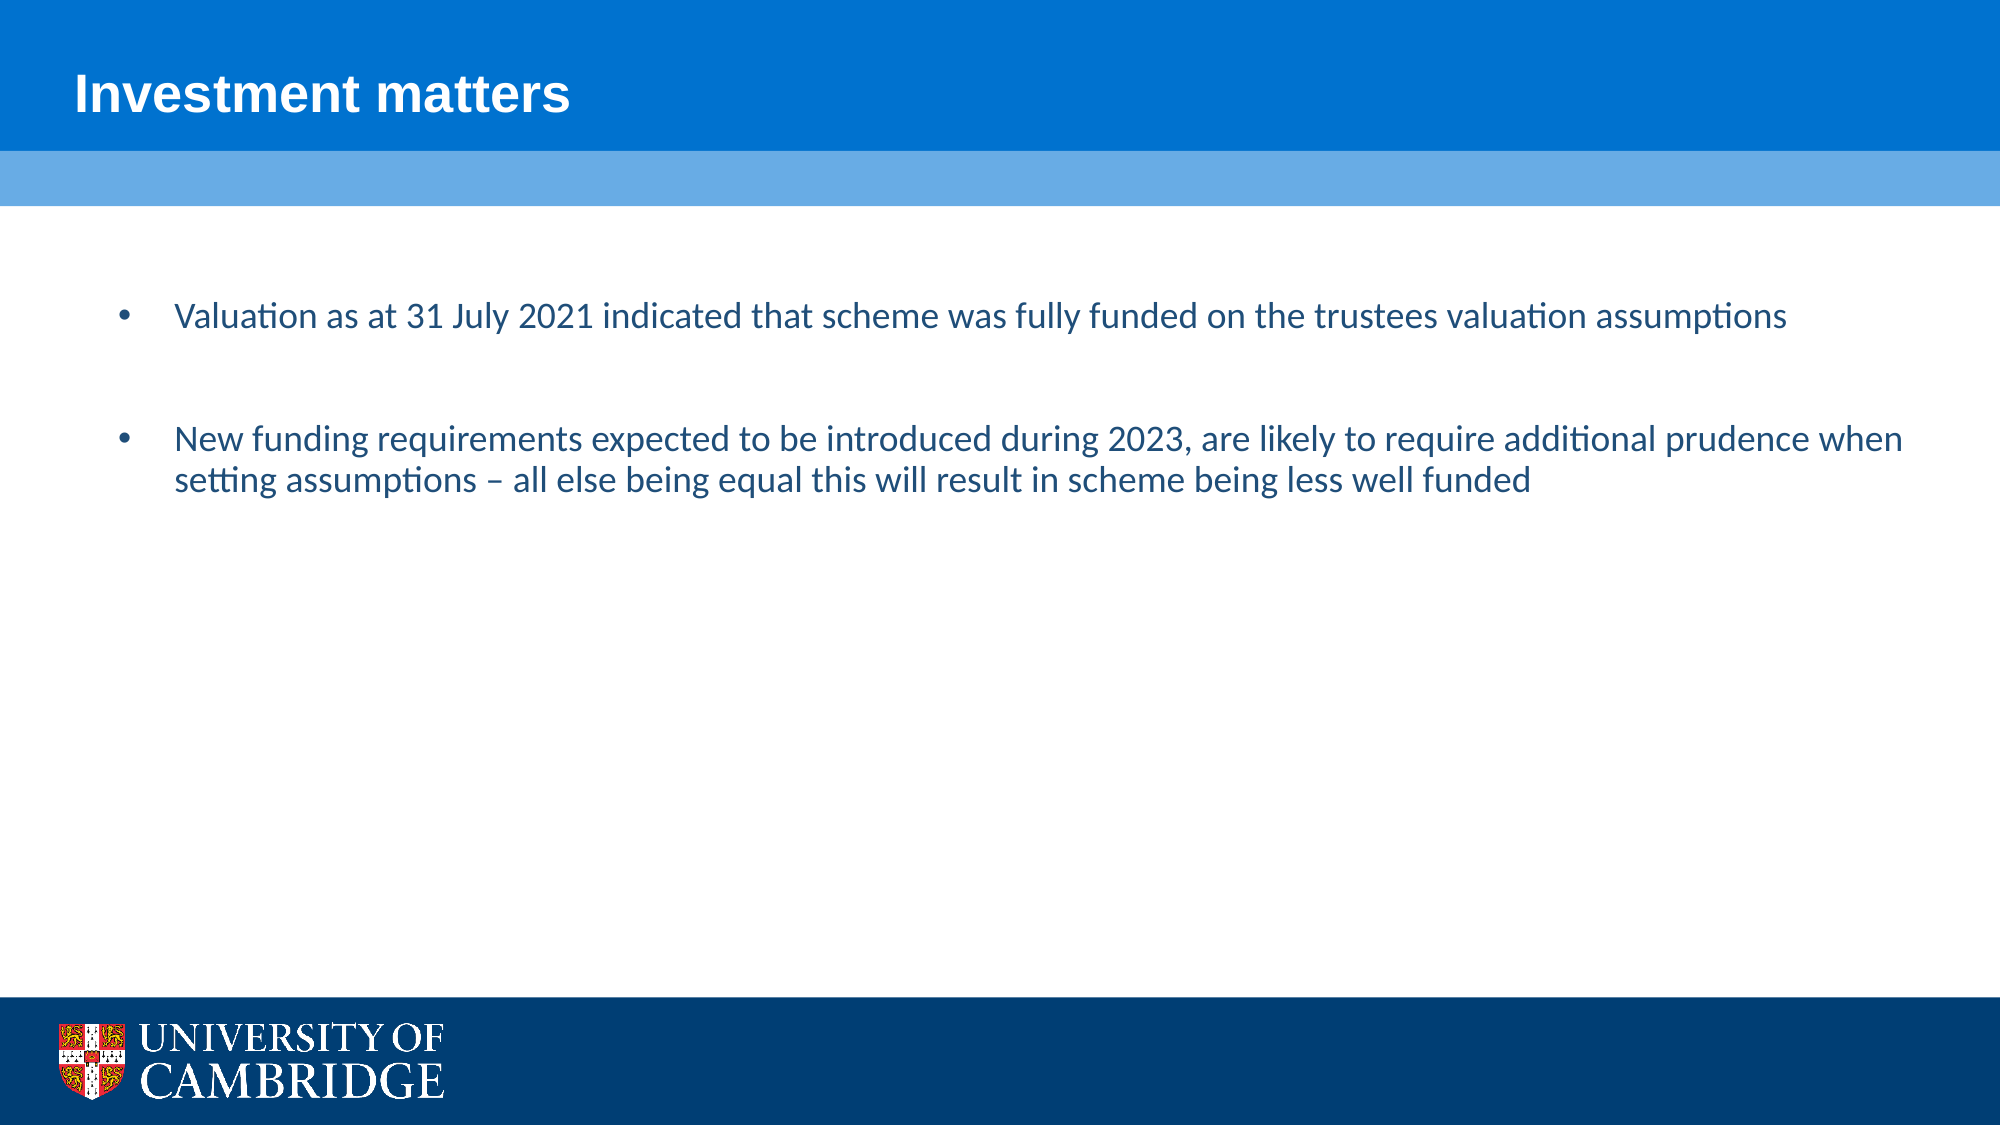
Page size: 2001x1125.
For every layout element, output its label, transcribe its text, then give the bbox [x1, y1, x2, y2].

list Valuation as at 31 July 2021 indicated that scheme was fully funded on the trustees valuation assumptions New funding requirements expected to be introduced during 2023, are likely to require additional prudence when setting assumptions – all else being equal this will result in scheme being less well funded [118, 296, 1975, 964]
picture [59, 1022, 444, 1100]
list Investment matters [59, 58, 1916, 152]
